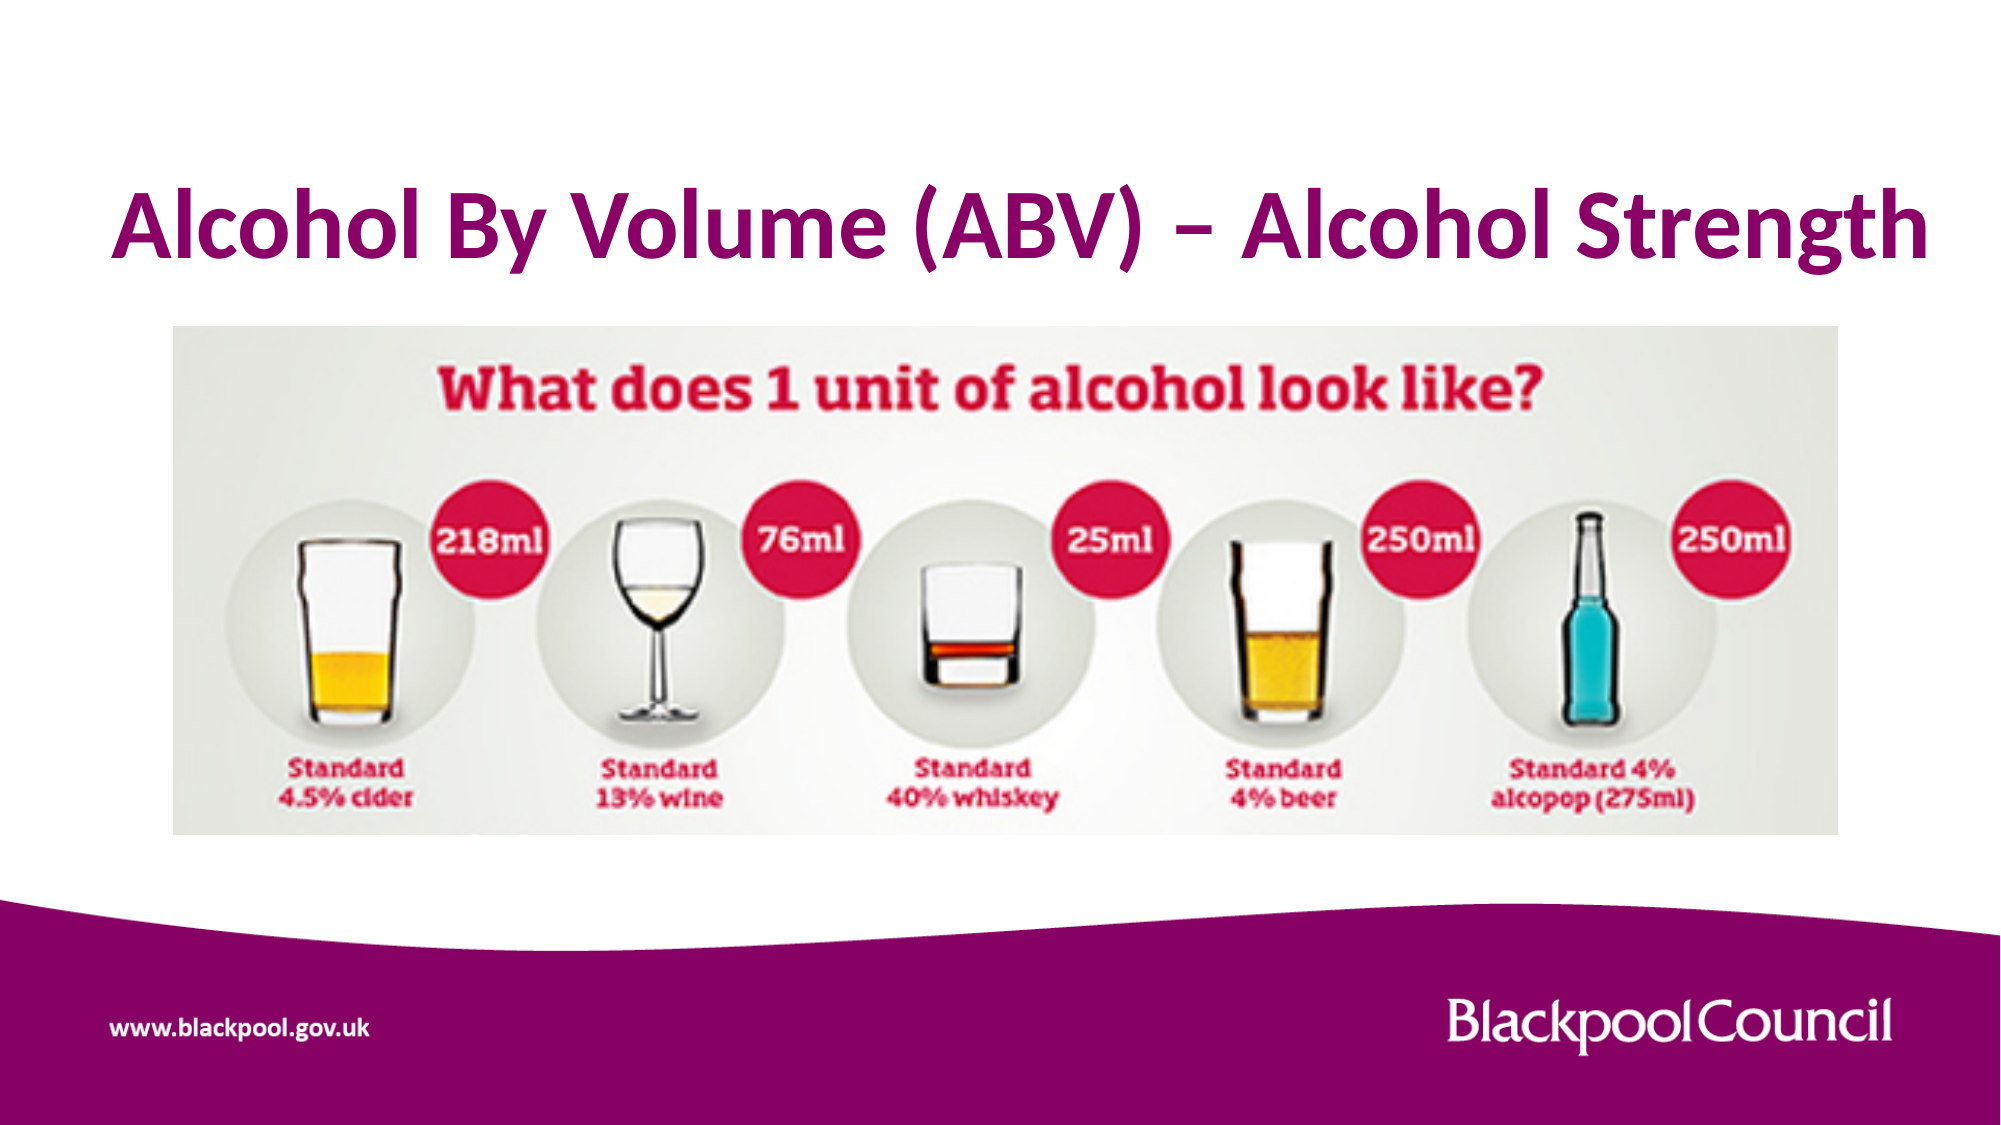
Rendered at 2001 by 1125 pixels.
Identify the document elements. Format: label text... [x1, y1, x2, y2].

picture [0, 0, 2001, 1125]
title Alcohol By Volume (ABV) – Alcohol Strength [96, 151, 1957, 374]
